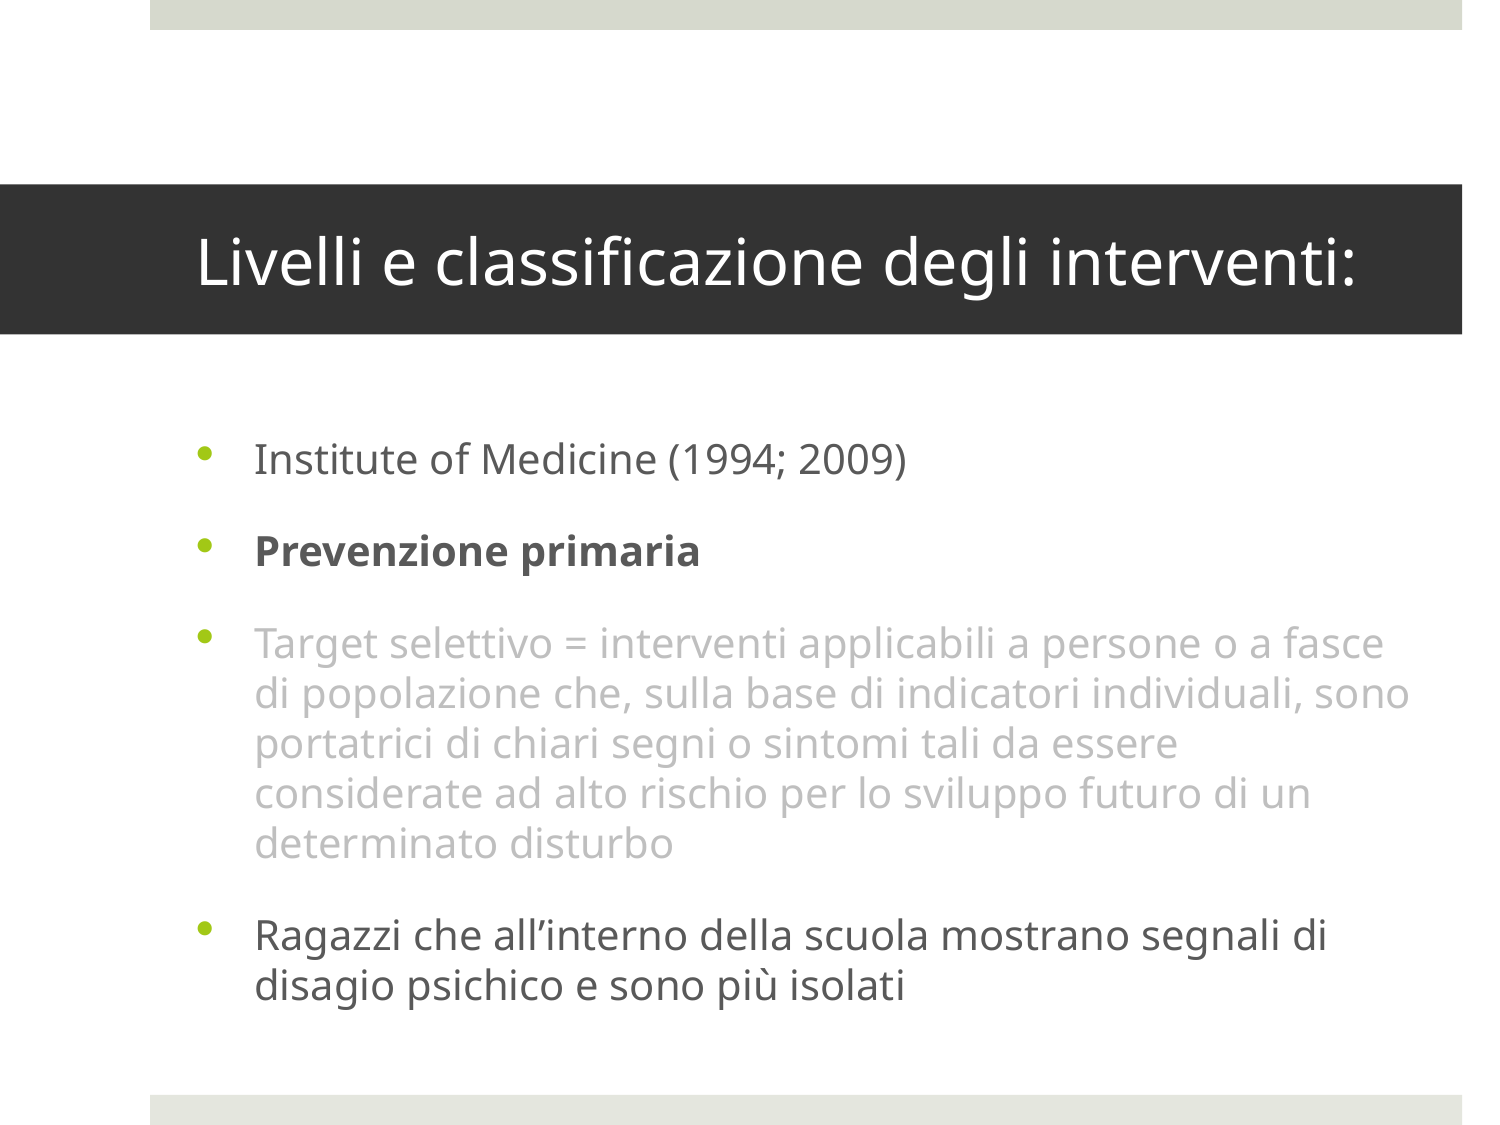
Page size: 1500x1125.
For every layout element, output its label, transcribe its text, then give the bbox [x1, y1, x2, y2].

title Livelli e classificazione degli interventi: [0, 184, 1463, 335]
list Institute of Medicine (1994; 2009) Prevenzione primaria Target selettivo = interventi applicabili a persone o a fasce di popolazione che, sulla base di indicatori individuali, sono portatrici di chiari segni o sintomi tali da essere considerate ad alto rischio per lo sviluppo futuro di un determinato disturbo Ragazzi che all’interno della scuola mostrano segnali di disagio psichico e sono più isolati [182, 425, 1432, 1028]
